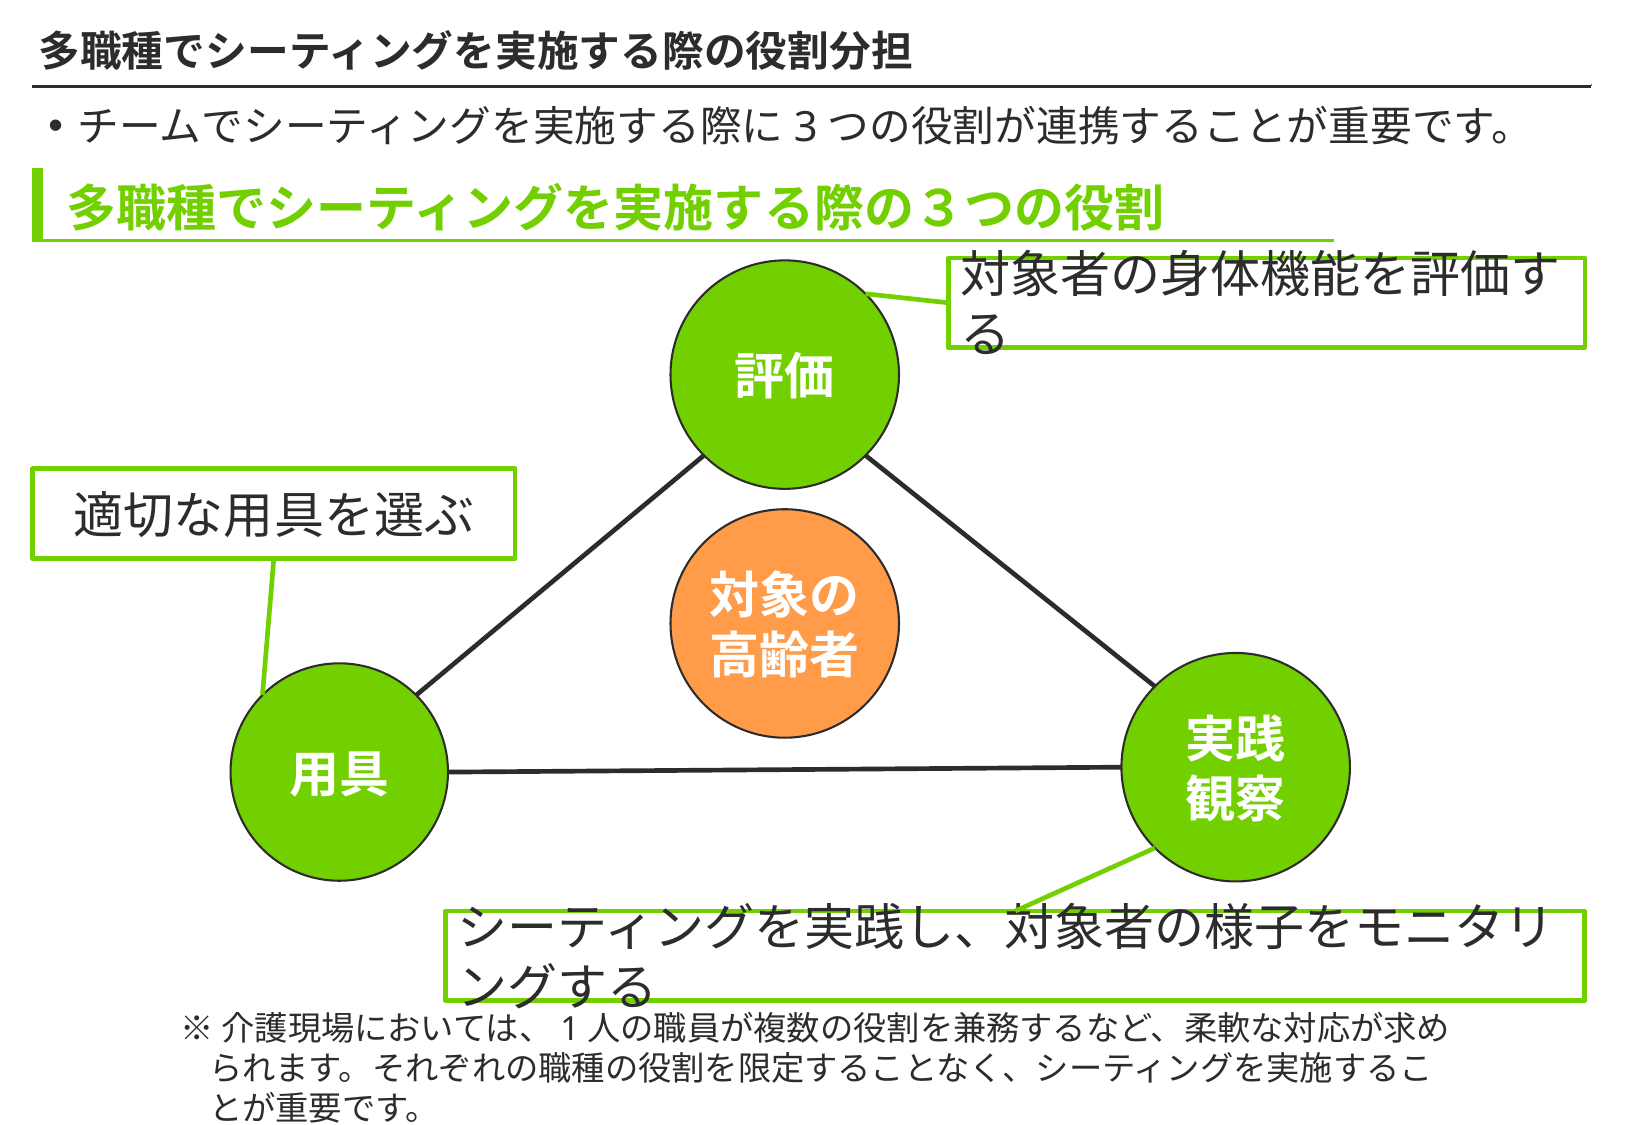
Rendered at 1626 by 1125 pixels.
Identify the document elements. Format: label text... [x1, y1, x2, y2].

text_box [448, 767, 1122, 773]
table_header 多職種でシーティングを実施する際の３つの役割 [43, 203, 1334, 239]
text_box シーティングを実践し、対象者の様子をモニタリングする [445, 910, 1585, 1001]
text_box 用具 [229, 662, 450, 882]
text_box チームでシーティングを実施する際に3つの役割が連携することが重要です。 [33, 97, 1593, 203]
text_box 対象の 高齢者 [695, 508, 881, 739]
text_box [865, 455, 1155, 687]
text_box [865, 293, 949, 303]
text_box 対象者の身体機能を評価する [948, 257, 1585, 348]
text_box 適切な用具を選ぶ [32, 468, 416, 559]
title 多職種でシーティングを実施する際の役割分担 [32, 22, 1593, 83]
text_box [262, 558, 274, 696]
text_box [1015, 847, 1155, 911]
text_box 実践 観察 [1120, 651, 1351, 883]
text_box 評価 [669, 259, 901, 490]
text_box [416, 455, 704, 696]
text_box ※介護現場においては、1人の職員が複数の役割を兼務するなど、柔軟な対応が求められます。それぞれの職種の役割を限定することなく、シーティングを実施することが重要です。 [168, 1017, 1463, 1117]
